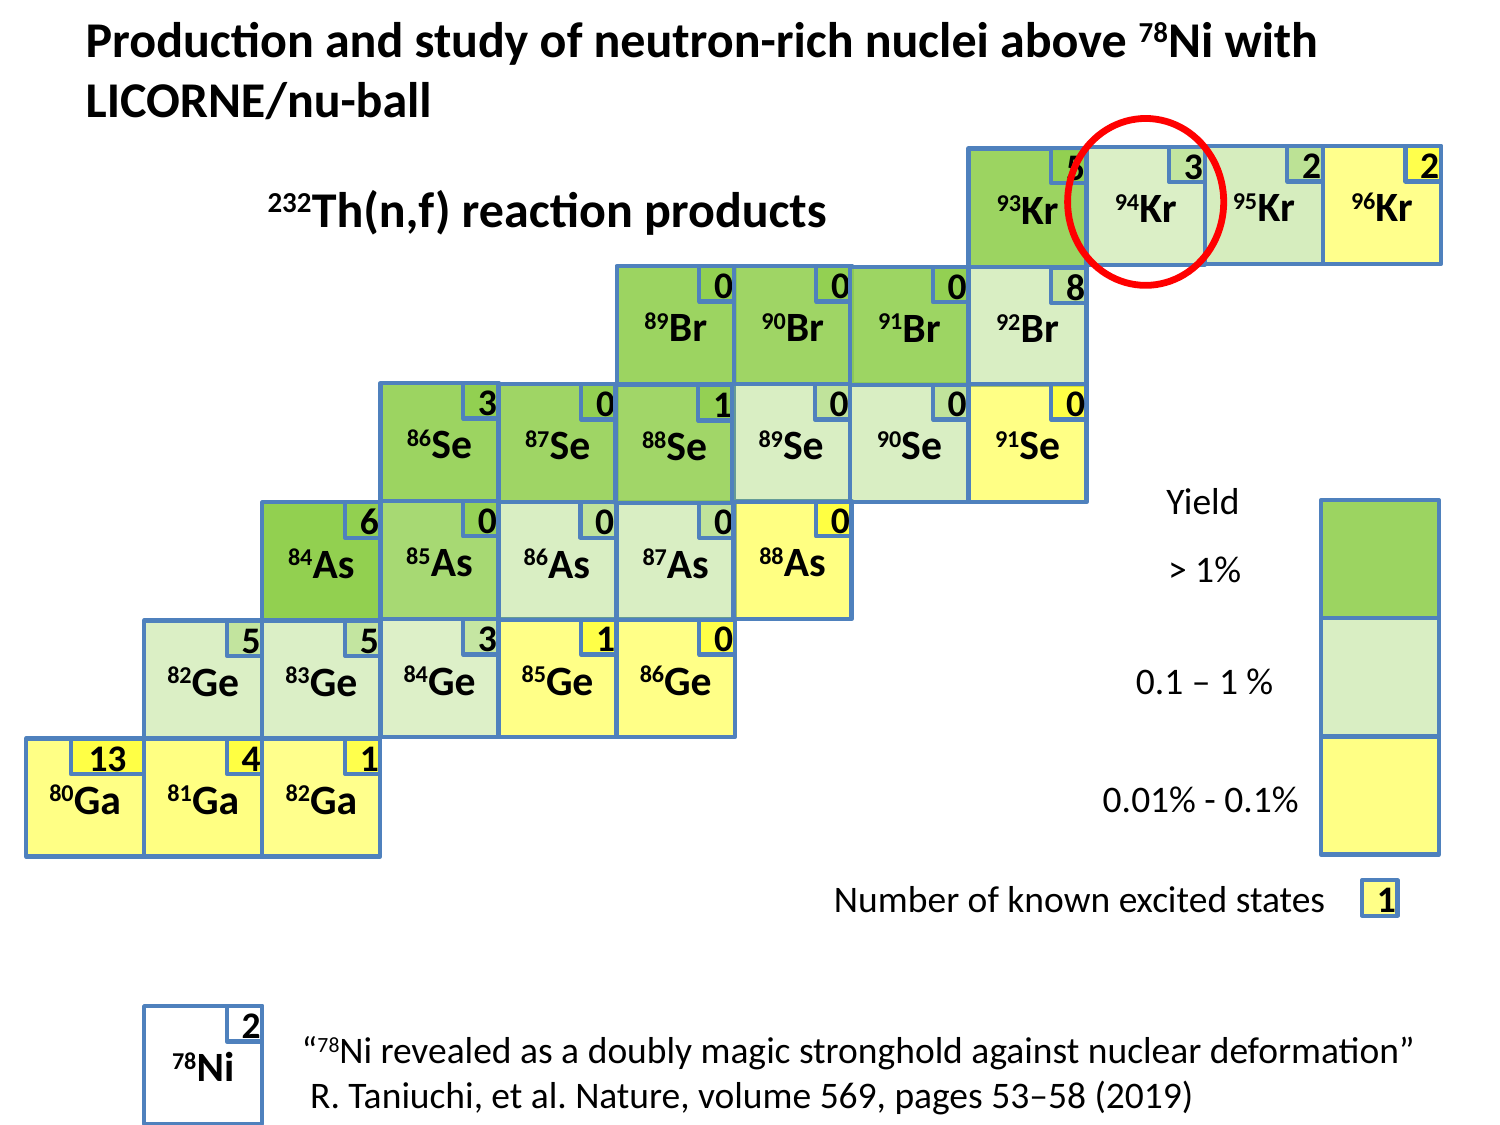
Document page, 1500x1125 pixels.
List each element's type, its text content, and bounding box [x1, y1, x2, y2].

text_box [380, 382, 499, 500]
text_box Number of known excited states [819, 867, 1341, 928]
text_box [1086, 146, 1202, 266]
text_box 0.01% - 0.1% [1087, 767, 1314, 828]
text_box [616, 265, 732, 385]
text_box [733, 265, 851, 385]
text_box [380, 500, 499, 620]
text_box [498, 383, 611, 503]
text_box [850, 393, 963, 503]
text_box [850, 266, 963, 386]
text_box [731, 393, 845, 503]
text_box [262, 746, 381, 857]
text_box Yield [1151, 469, 1255, 530]
text_box [1085, 116, 1205, 145]
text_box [615, 391, 726, 504]
text_box [1319, 498, 1441, 620]
text_box [1101, 273, 1191, 288]
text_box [143, 746, 257, 857]
text_box 0.1 – 1 % [1121, 649, 1289, 709]
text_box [1204, 145, 1321, 265]
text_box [1322, 145, 1442, 265]
text_box Production and study of neutron-rich nuclei above 78Ni with LICORNE/nu-ball 232Th(n,f) reaction products [70, 0, 1495, 245]
text_box “78Ni revealed as a doubly magic stronghold against nuclear deformation” R. Taniuchi, et al. Nature, volume 569, pages 53–58 (2019) [286, 1018, 1495, 1124]
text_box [498, 629, 611, 738]
text_box > 1% [1153, 537, 1257, 598]
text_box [143, 1005, 263, 1125]
text_box 1 [1360, 878, 1400, 918]
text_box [968, 147, 1087, 266]
text_box [1319, 739, 1441, 857]
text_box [616, 512, 728, 621]
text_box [262, 628, 375, 739]
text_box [143, 620, 257, 739]
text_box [968, 383, 1087, 503]
text_box [1319, 620, 1441, 739]
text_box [25, 738, 138, 857]
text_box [262, 502, 375, 621]
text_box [968, 266, 1087, 383]
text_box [380, 627, 493, 738]
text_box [616, 629, 735, 738]
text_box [503, 511, 611, 621]
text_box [733, 511, 852, 620]
